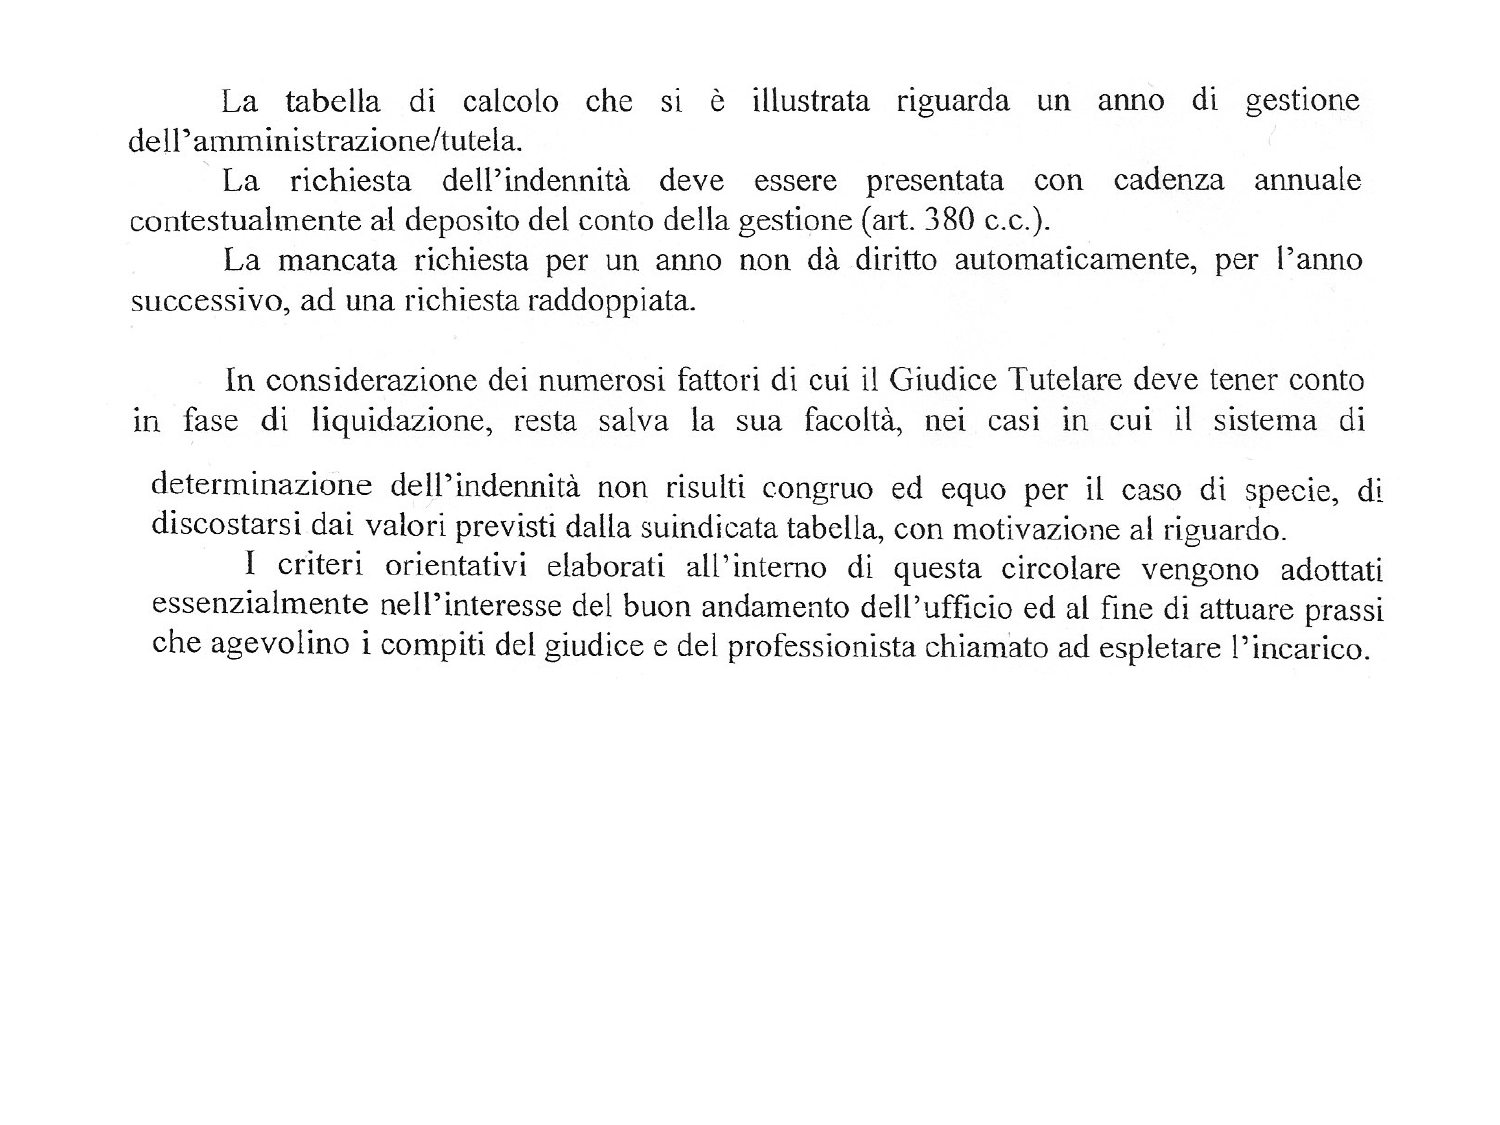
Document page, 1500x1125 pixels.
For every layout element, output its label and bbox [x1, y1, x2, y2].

picture [86, 77, 1375, 450]
picture [122, 456, 1400, 680]
